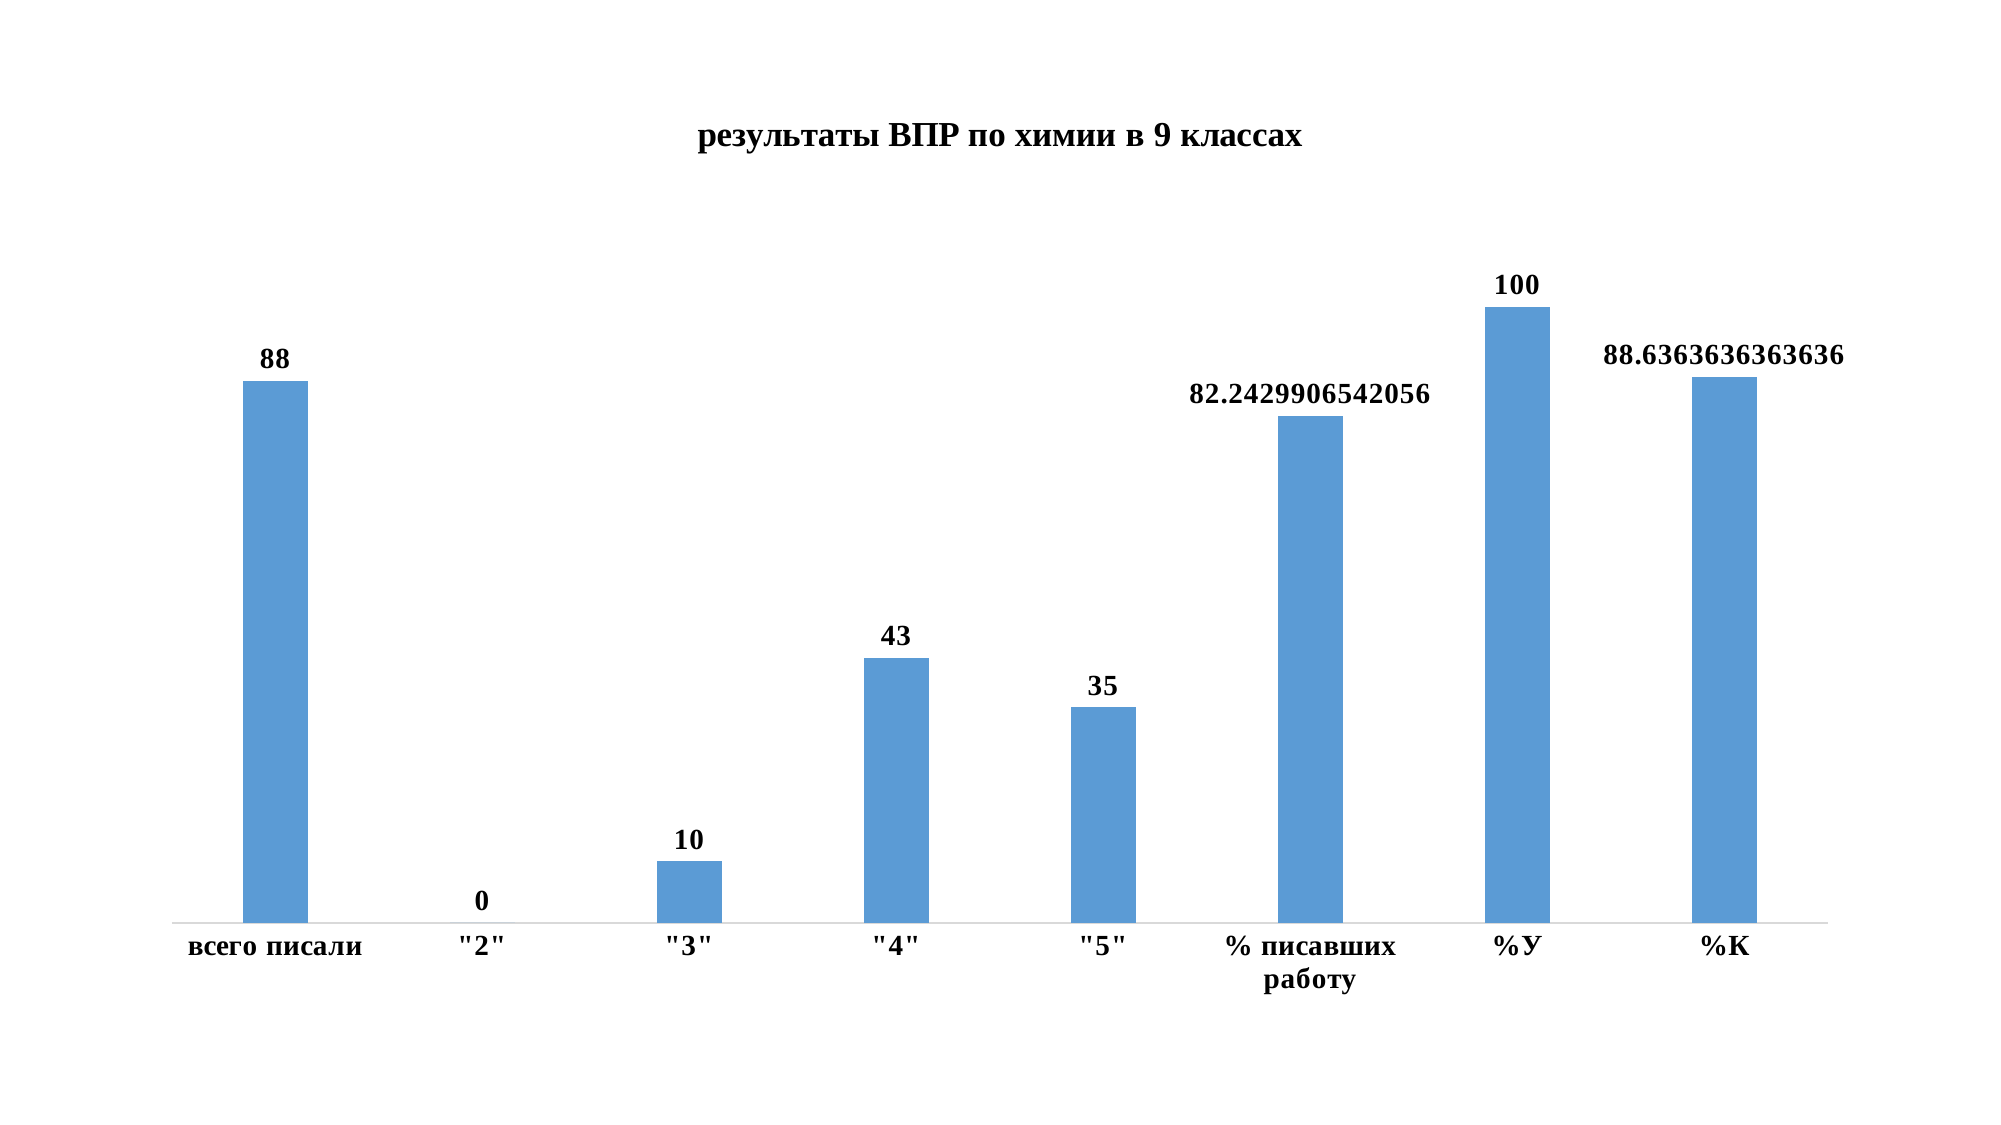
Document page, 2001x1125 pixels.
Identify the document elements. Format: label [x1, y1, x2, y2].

chart [137, 78, 1863, 1014]
